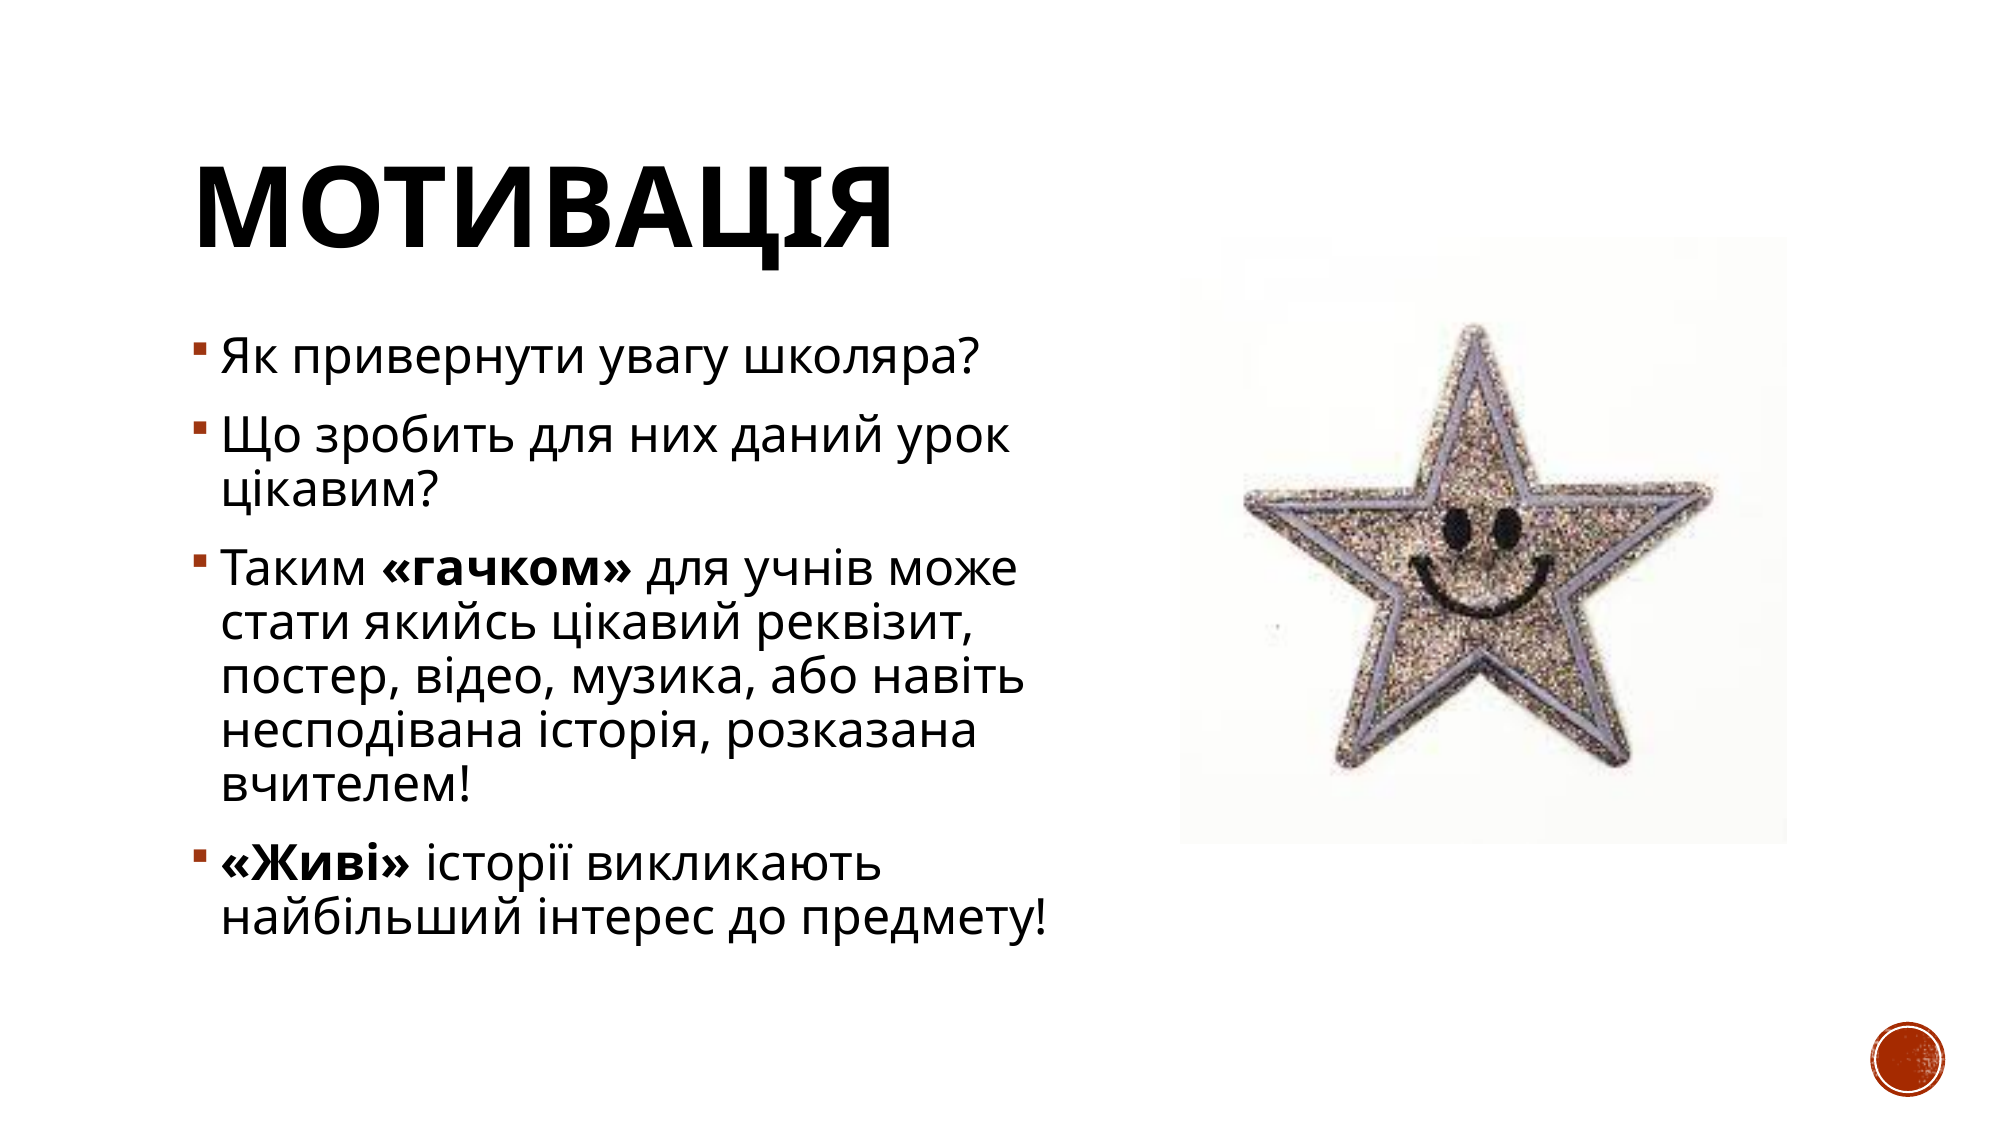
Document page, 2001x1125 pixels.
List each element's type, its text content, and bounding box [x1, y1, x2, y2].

picture [1180, 237, 1787, 844]
list Як привернути увагу школяра? Що зробить для них даний урок цікавим? Таким «гачком» для учнів може стати якийсь цікавий реквізит, постер, відео, музика, або навіть несподівана історія, розказана вчителем! «Живі» історії викликають найбільший інтерес до предмету! [175, 322, 1161, 1013]
title МОТИВАЦІЯ [175, 79, 1826, 344]
